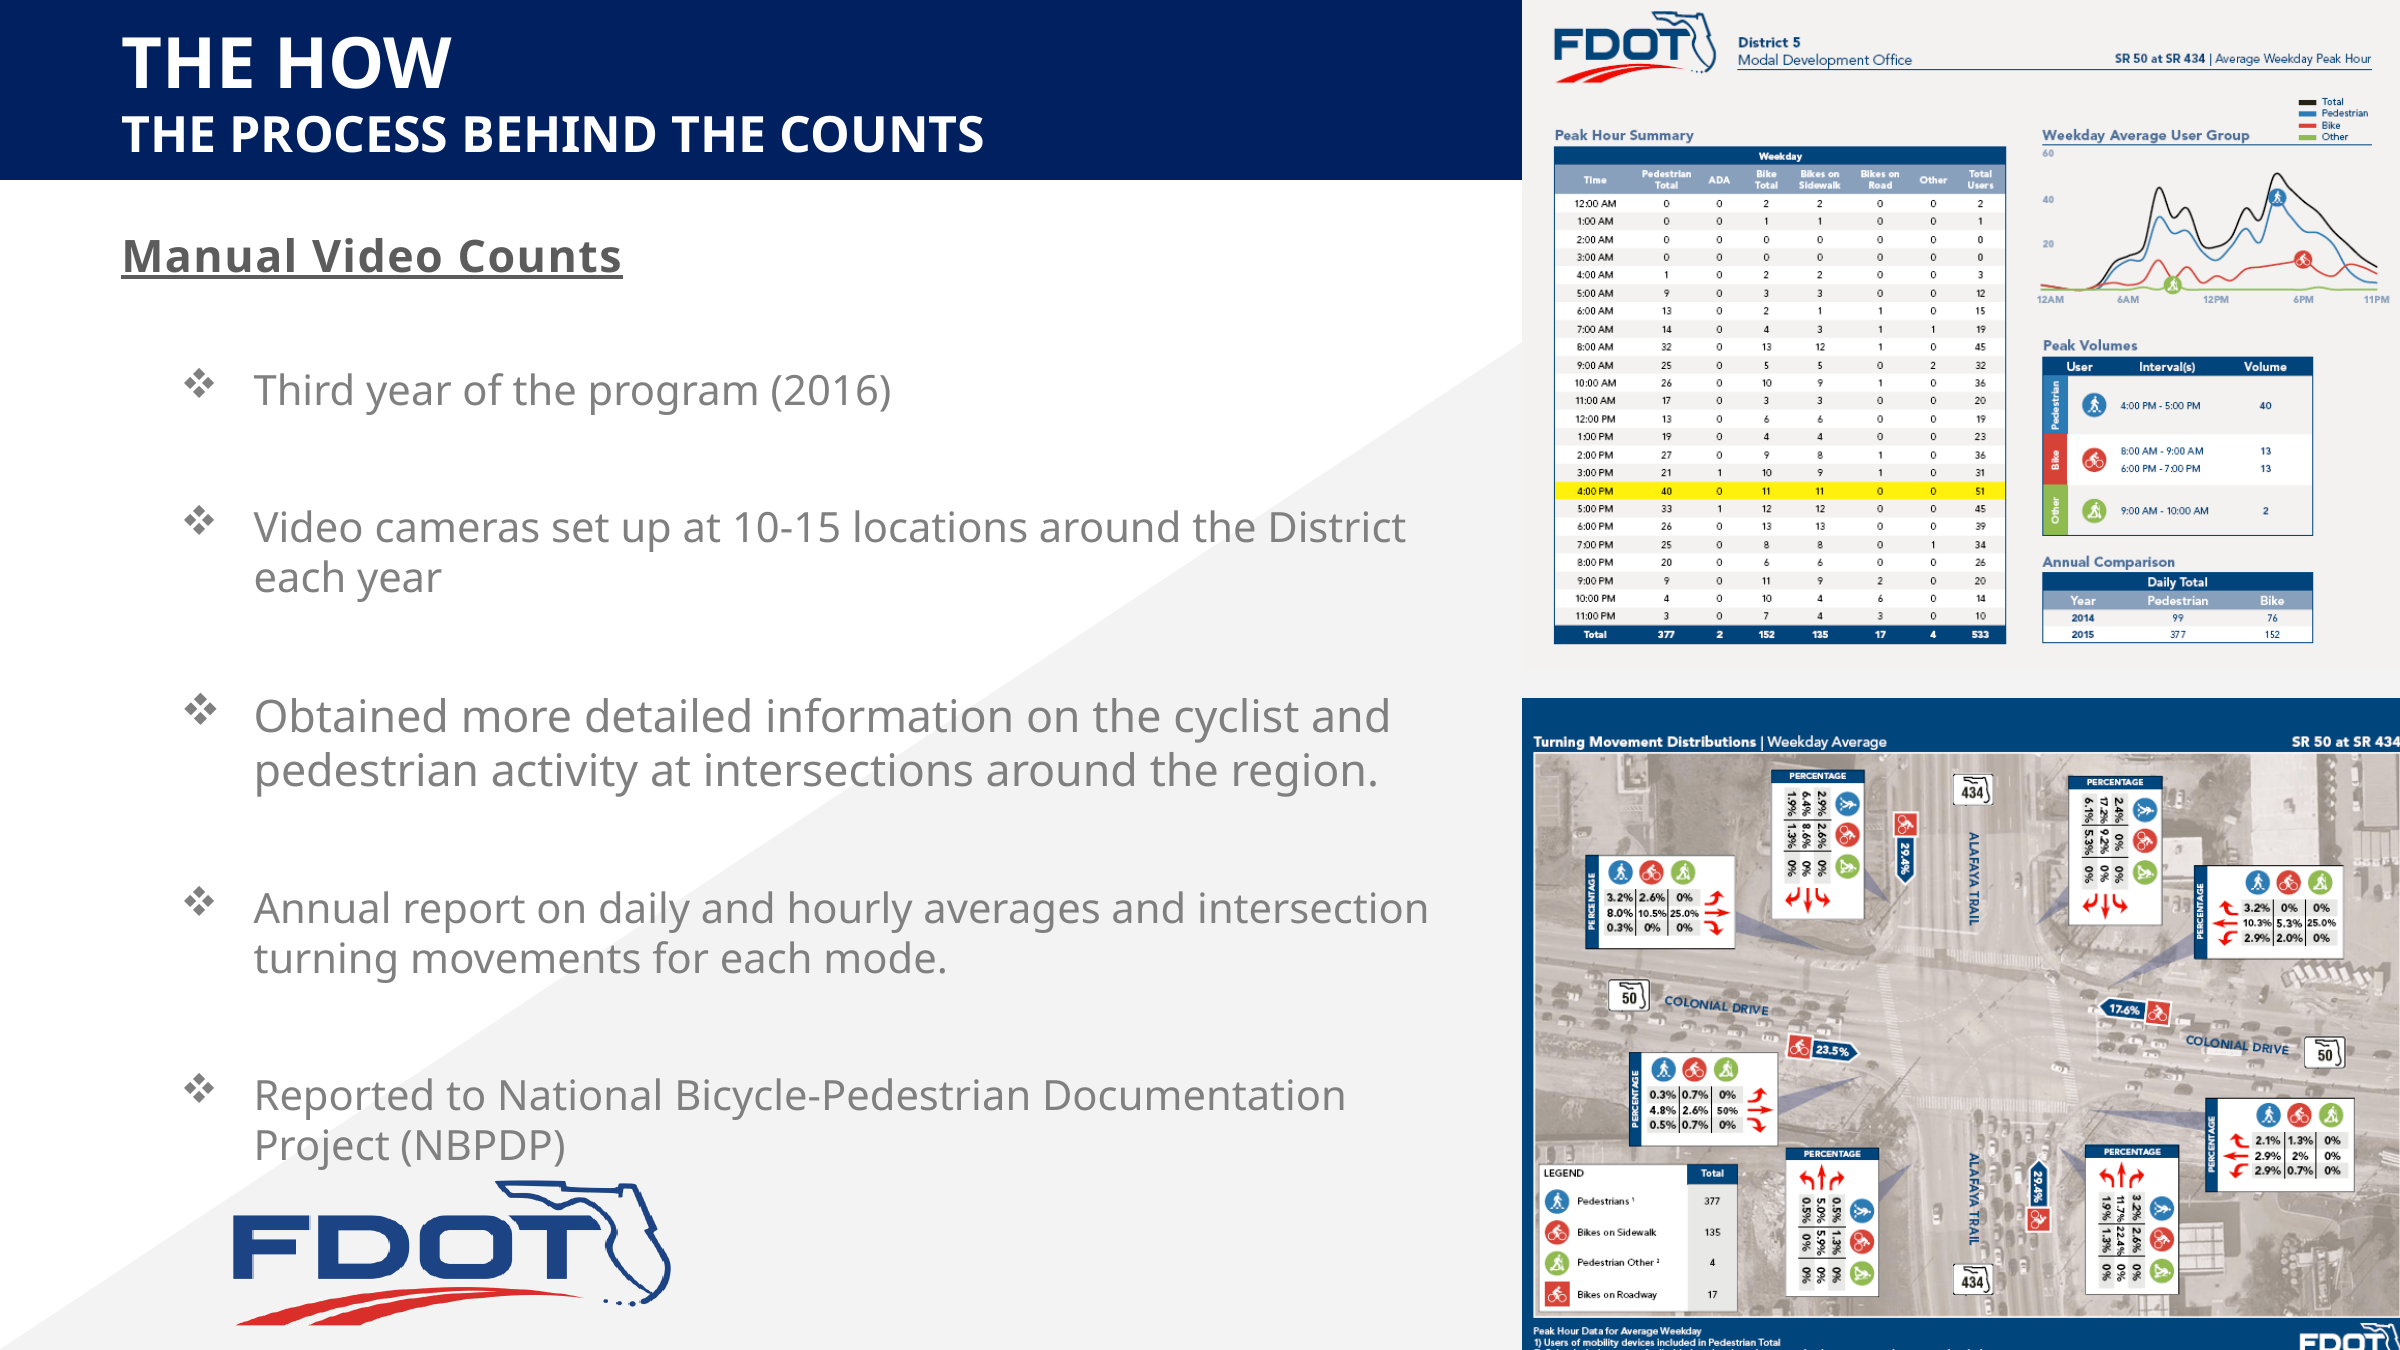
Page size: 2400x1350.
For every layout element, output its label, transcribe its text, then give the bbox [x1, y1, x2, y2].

list Manual Video Counts Third year of the program (2016) Video cameras set up at 10-15 locations around the District each year Obtained more detailed information on the cyclist and pedestrian activity at intersections around the region. Annual report on daily and hourly averages and intersection turning movements for each mode. Reported to National Bicycle-Pedestrian Documentation Project (NBPDP) [99, 216, 1475, 1188]
picture [219, 1188, 686, 1340]
title The How The process behind the counts [99, 0, 1520, 180]
picture [1522, 0, 2400, 670]
picture [1522, 698, 2400, 1350]
